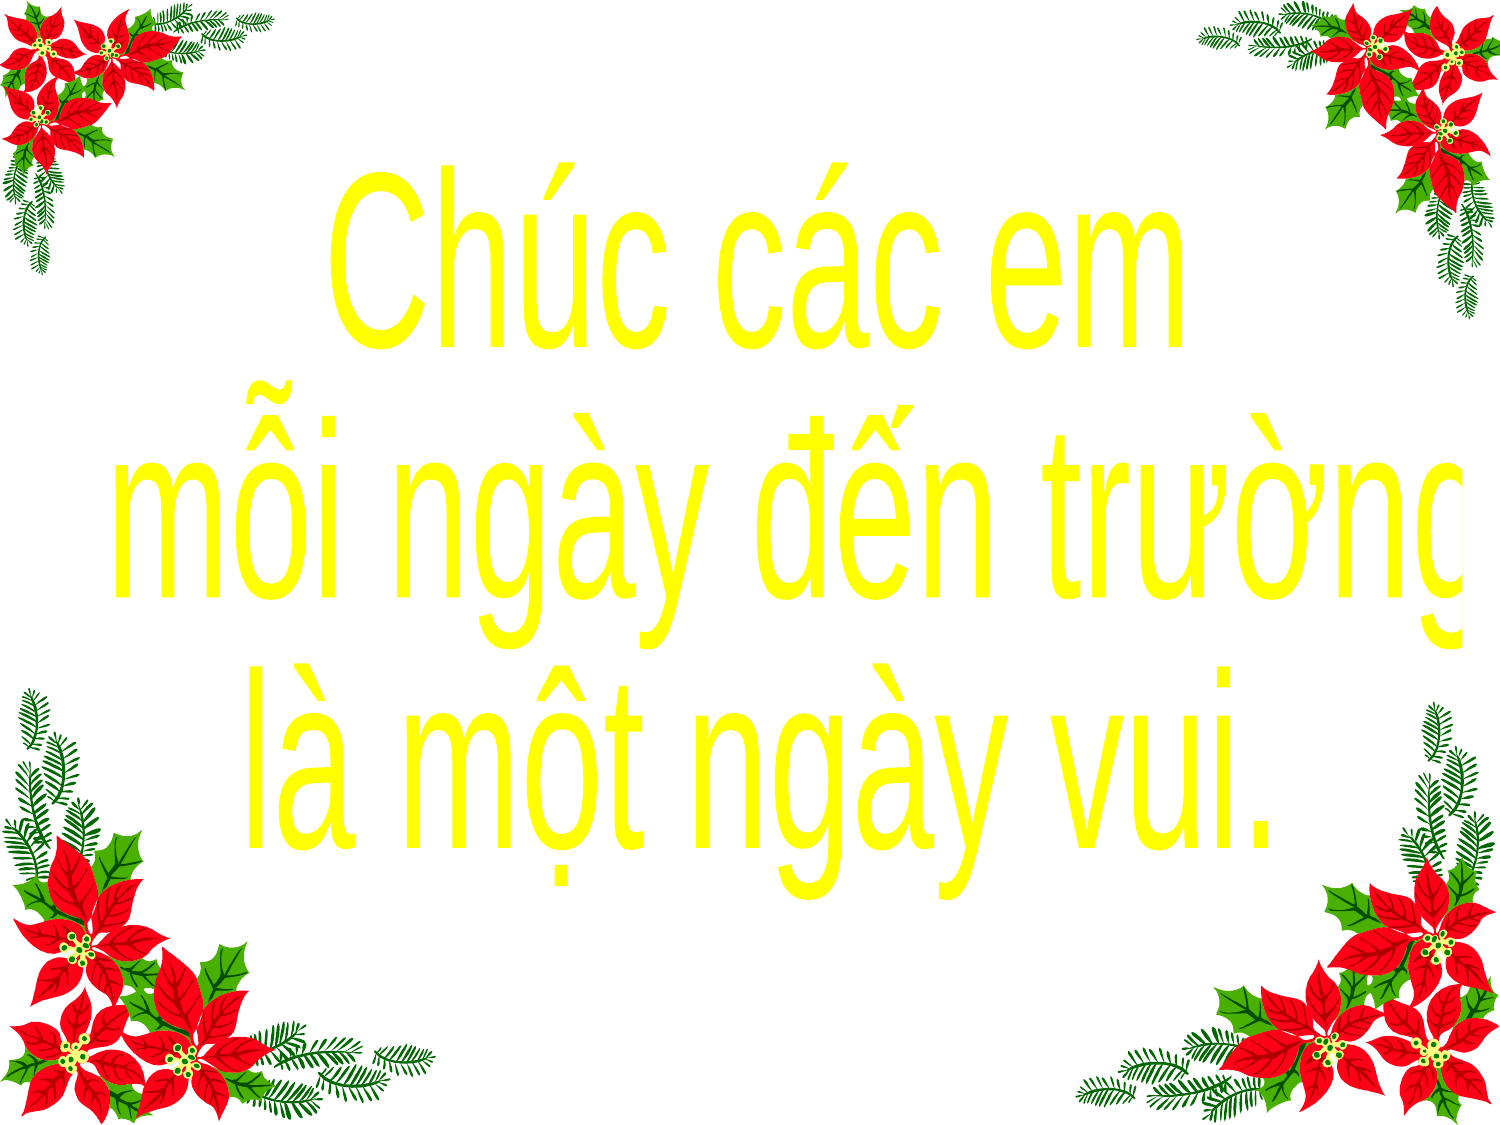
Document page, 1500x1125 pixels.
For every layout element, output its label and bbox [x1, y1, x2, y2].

picture [1074, 701, 1500, 1125]
picture [1188, 0, 1500, 312]
picture [0, 0, 276, 276]
picture [0, 687, 437, 1125]
